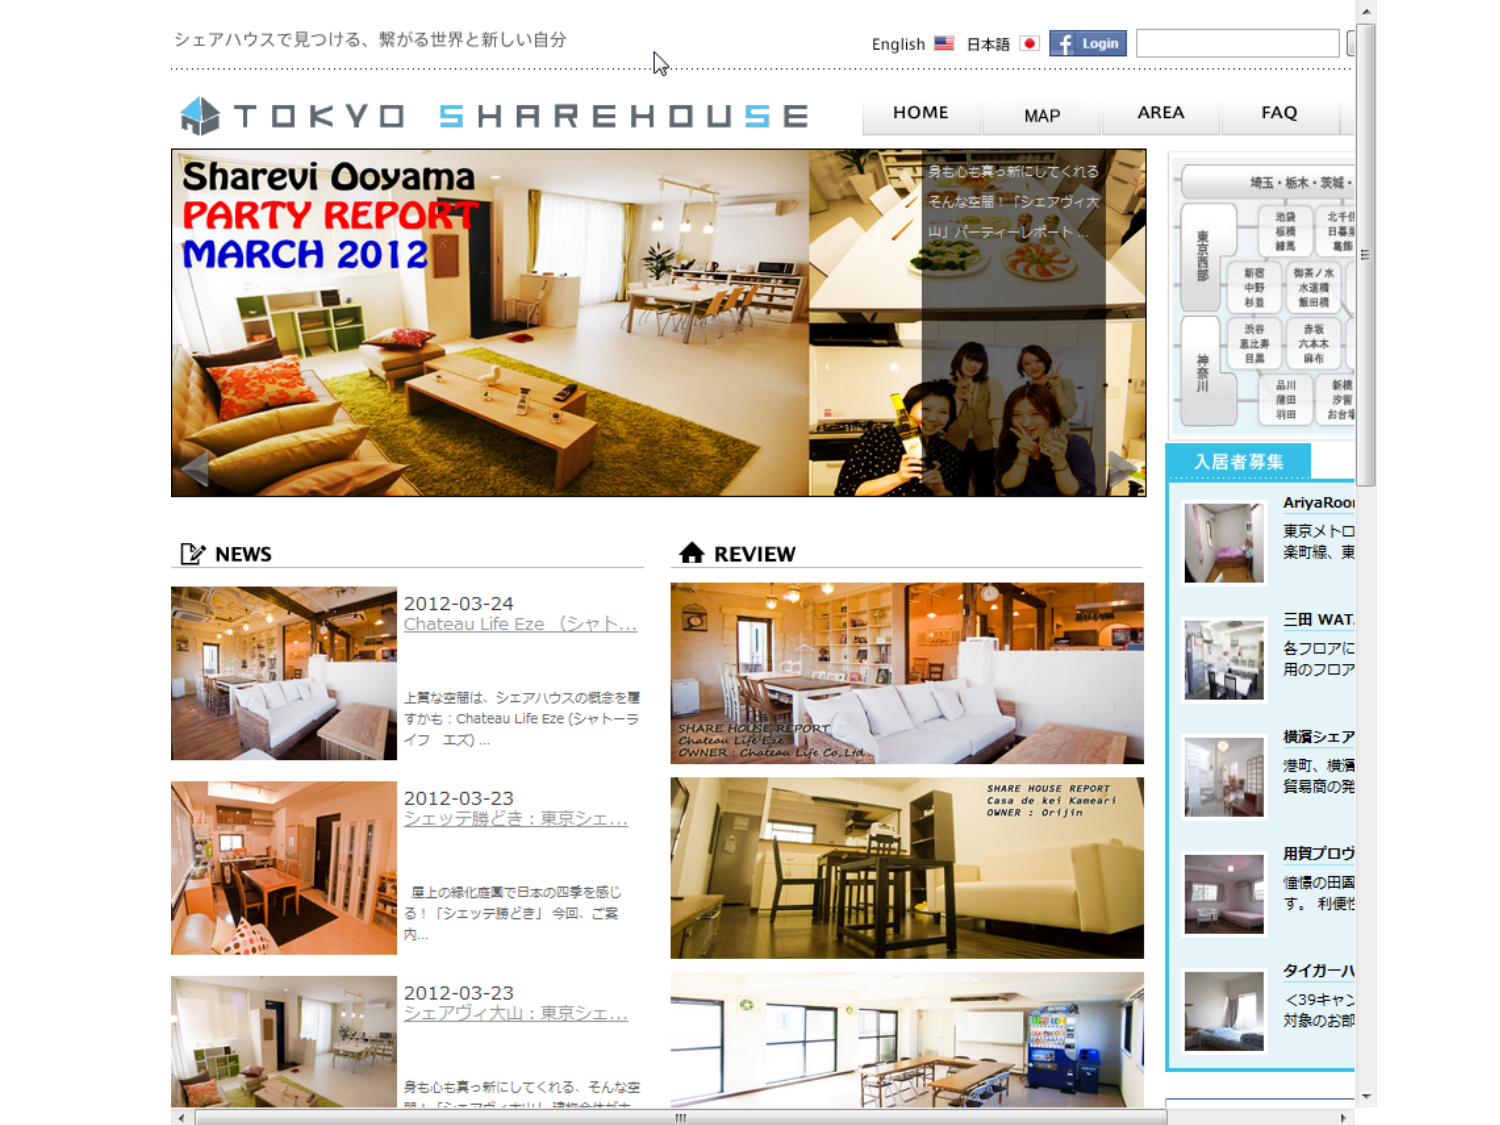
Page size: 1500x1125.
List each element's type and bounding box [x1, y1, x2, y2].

picture [170, 0, 1378, 1125]
